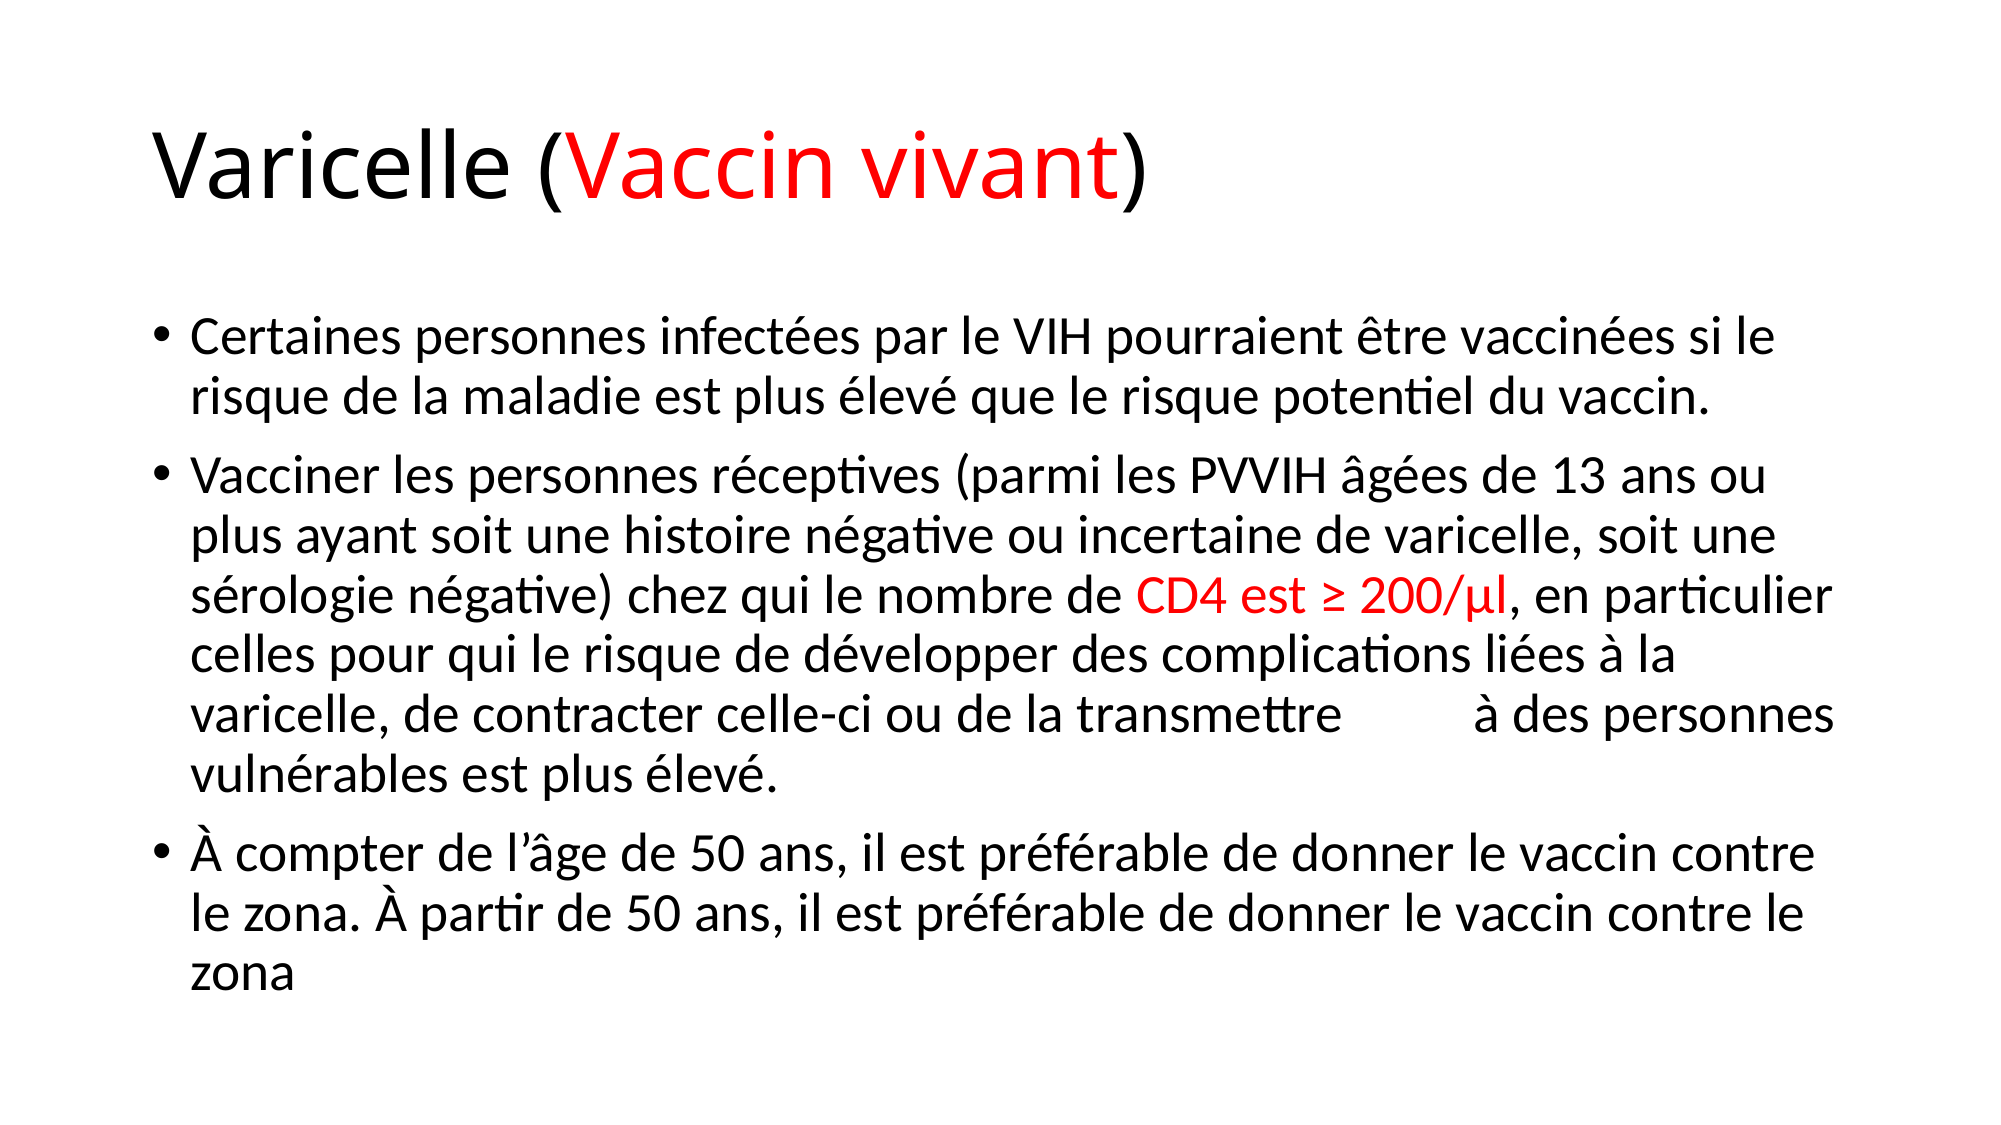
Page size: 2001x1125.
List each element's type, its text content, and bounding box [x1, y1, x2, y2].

title Varicelle (Vaccin vivant) [137, 59, 1863, 278]
list Certaines personnes infectées par le VIH pourraient être vaccinées si le risque de la maladie est plus élevé que le risque potentiel du vaccin. Vacciner les personnes réceptives (parmi les PVVIH âgées de 13 ans ou plus ayant soit une histoire négative ou incertaine de varicelle, soit une sérologie négative) chez qui le nombre de CD4 est ≥ 200/µl, en particulier celles pour qui le risque de développer des complications liées à la varicelle, de contracter celle-ci ou de la transmettre à des personnes vulnérables est plus élevé. À compter de l’âge de 50 ans, il est préférable de donner le vaccin contre le zona. À partir de 50 ans, il est préférable de donner le vaccin contre le zona [137, 299, 1863, 1014]
